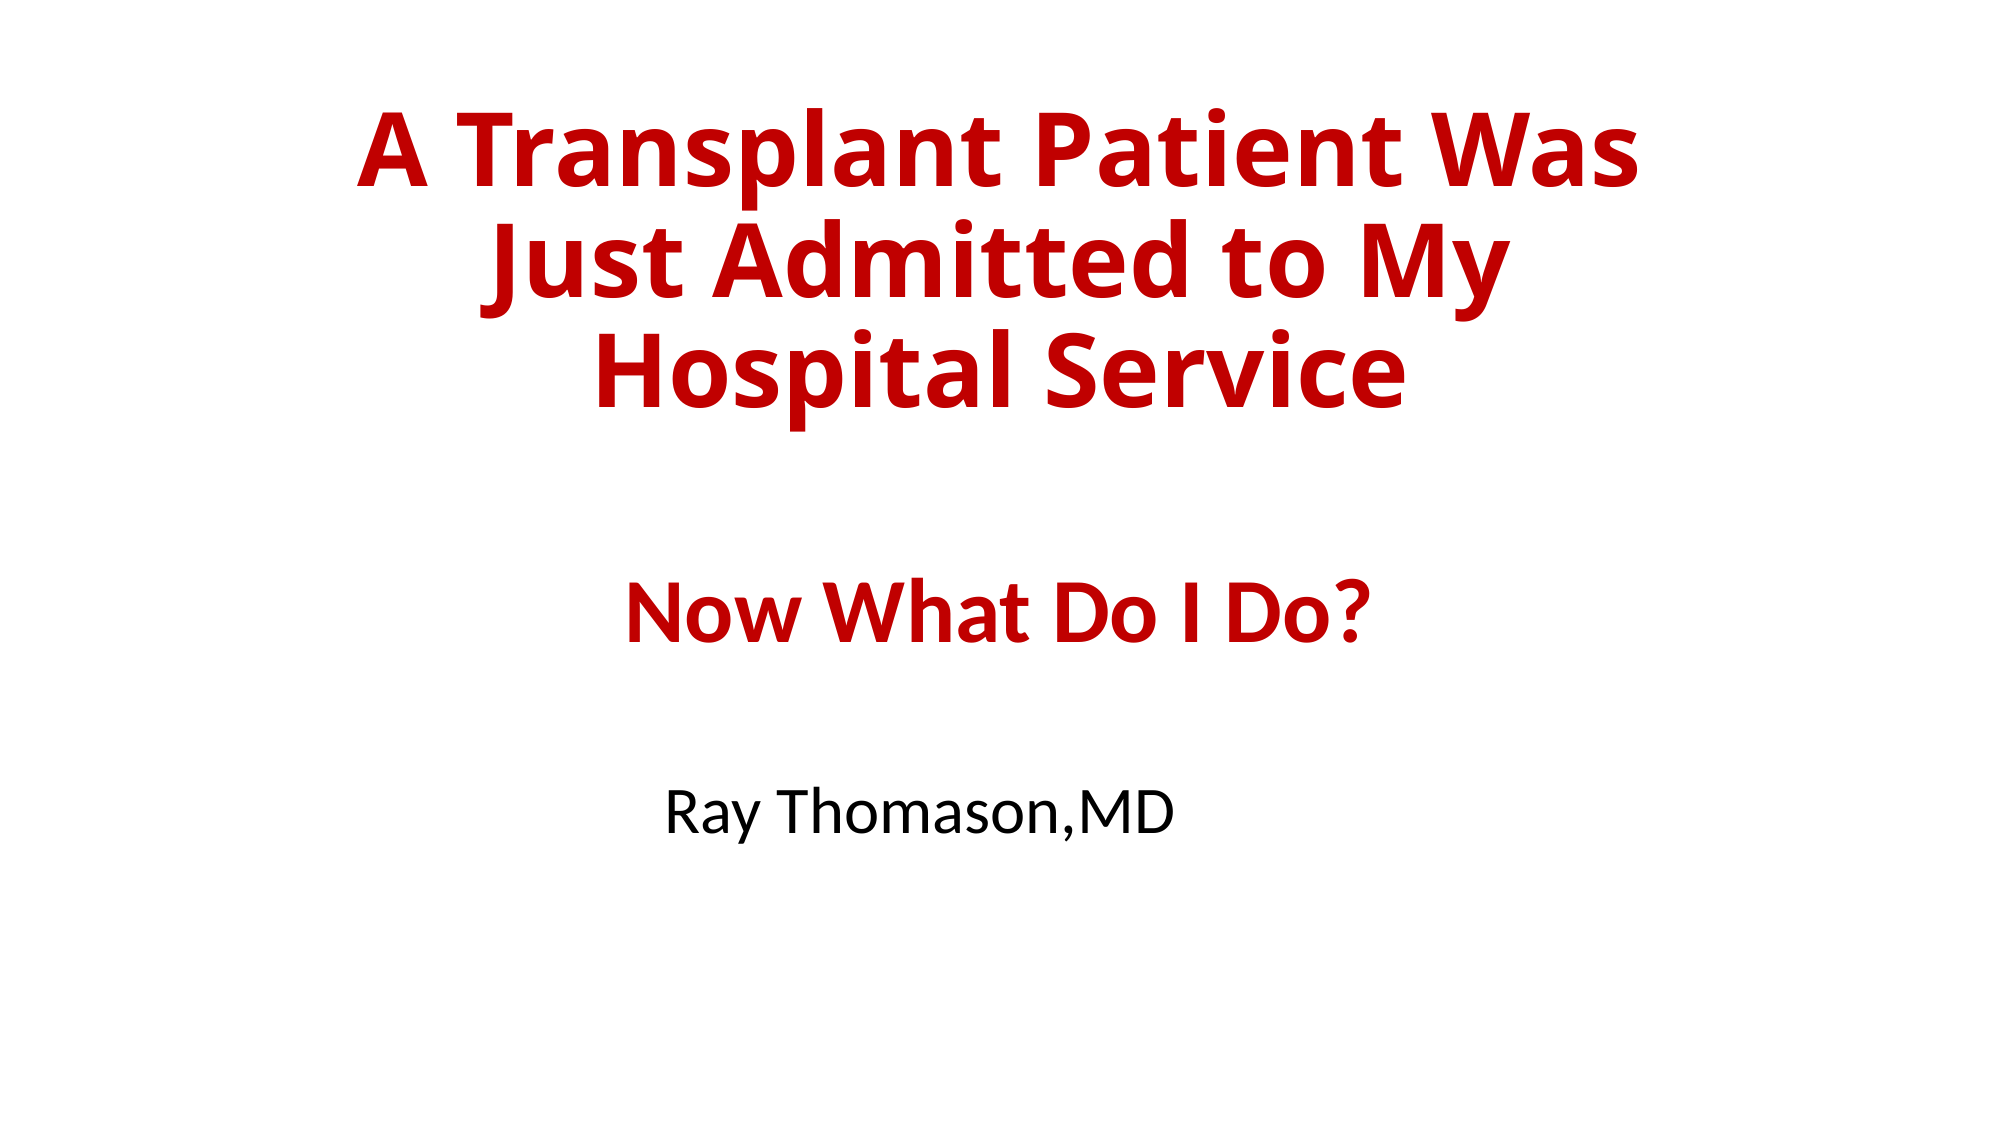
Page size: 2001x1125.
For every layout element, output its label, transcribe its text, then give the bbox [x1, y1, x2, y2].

title A Transplant Patient Was Just Admitted to My Hospital Service [249, 87, 1750, 337]
subtitle Now What Do I Do? [249, 337, 1750, 663]
text_box Ray Thomason,MD [649, 759, 1366, 854]
